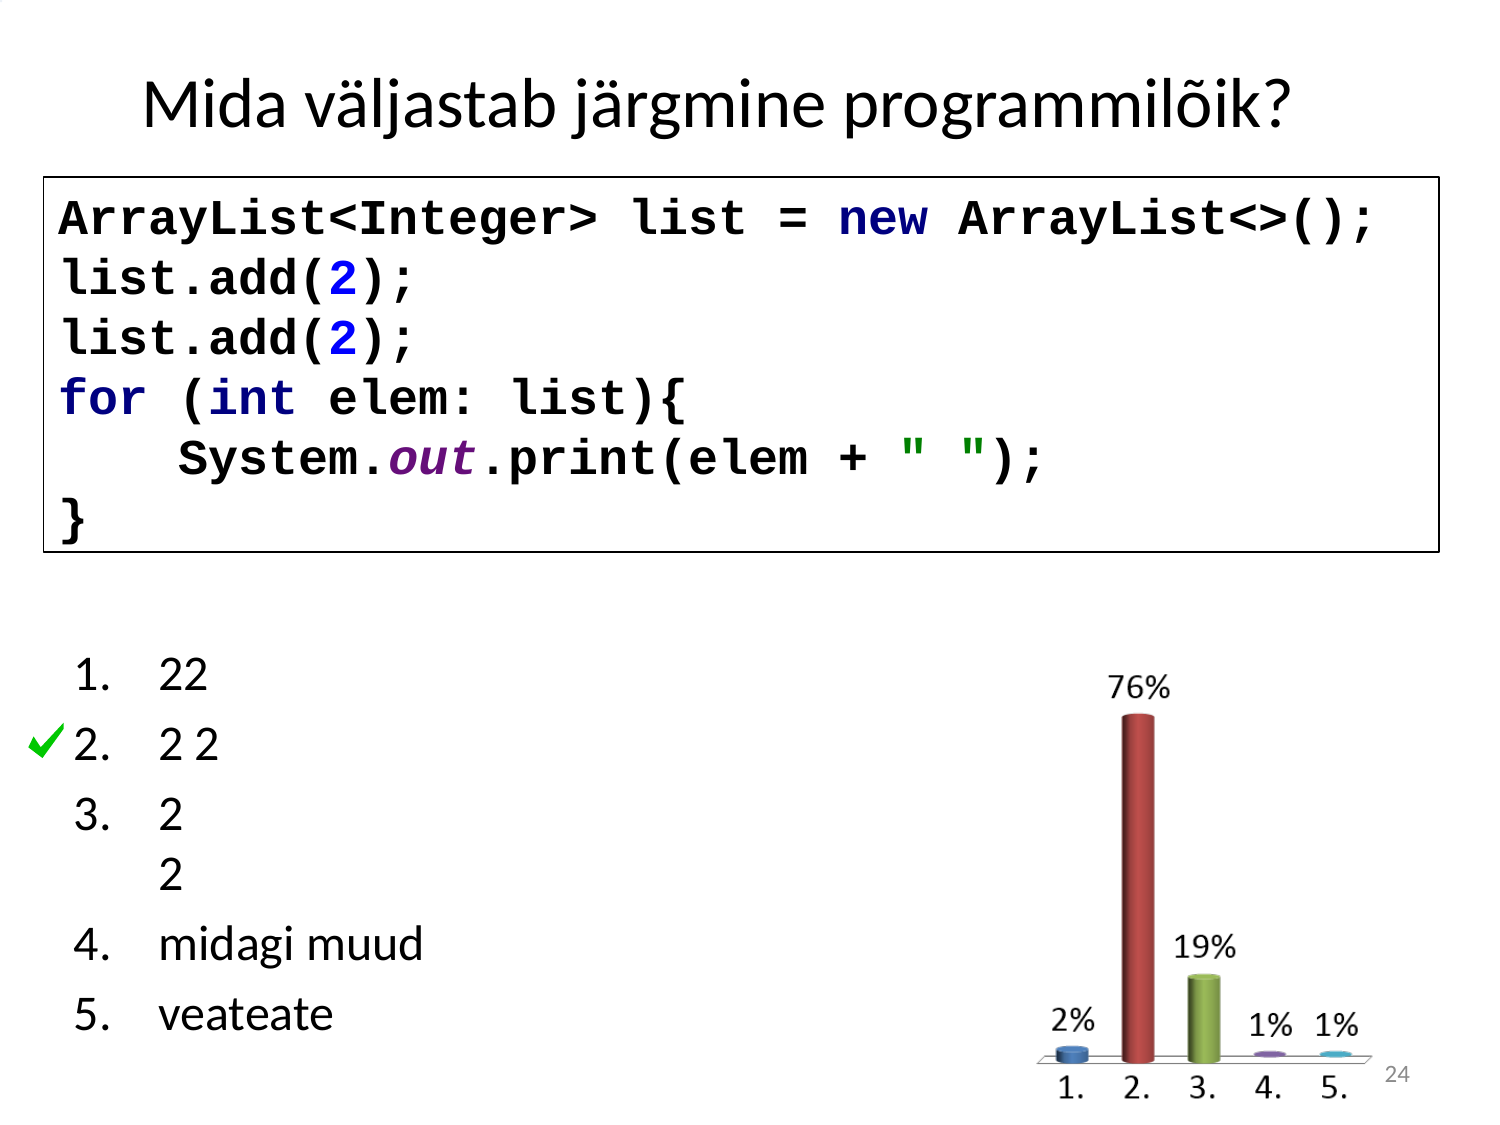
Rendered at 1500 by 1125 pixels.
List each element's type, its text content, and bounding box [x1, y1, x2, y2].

list 22 2 2 2 2 midagi muud veateate [58, 633, 1052, 929]
text_box [1020, 667, 1388, 1114]
text_box [26, 720, 66, 761]
title Mida väljastab järgmine programmilõik? [43, 5, 1394, 177]
text_box ArrayList<Integer> list = new ArrayList<>(); list.add(2); list.add(2); for (int elem: list){ System.out.print(elem + " "); } [43, 177, 1440, 552]
slide_number 24 [1388, 1042, 1425, 1103]
